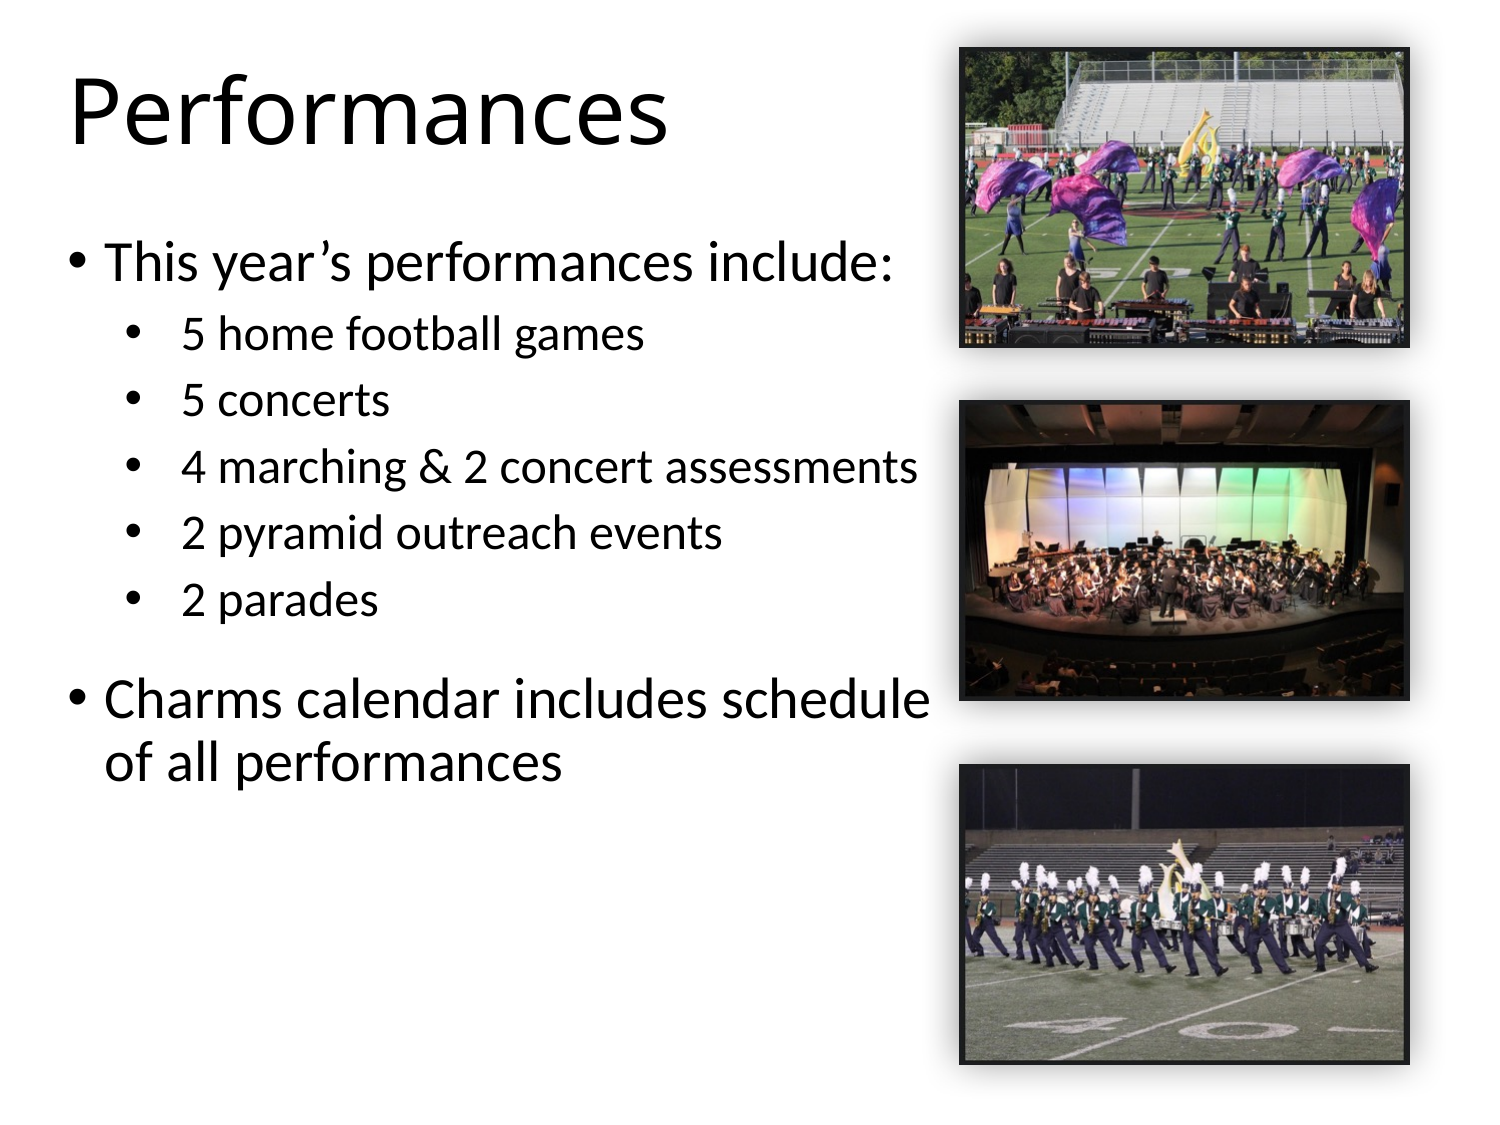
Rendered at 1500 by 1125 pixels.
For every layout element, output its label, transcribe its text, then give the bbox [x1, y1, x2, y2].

picture [959, 47, 1410, 348]
title Performances [52, 17, 1372, 173]
picture [959, 764, 1410, 1065]
picture [959, 400, 1410, 701]
list This year’s performances include: 5 home football games 5 concerts 4 marching & 2 concert assessments 2 pyramid outreach events 2 parades Charms calendar includes schedule of all performances [52, 223, 960, 937]
